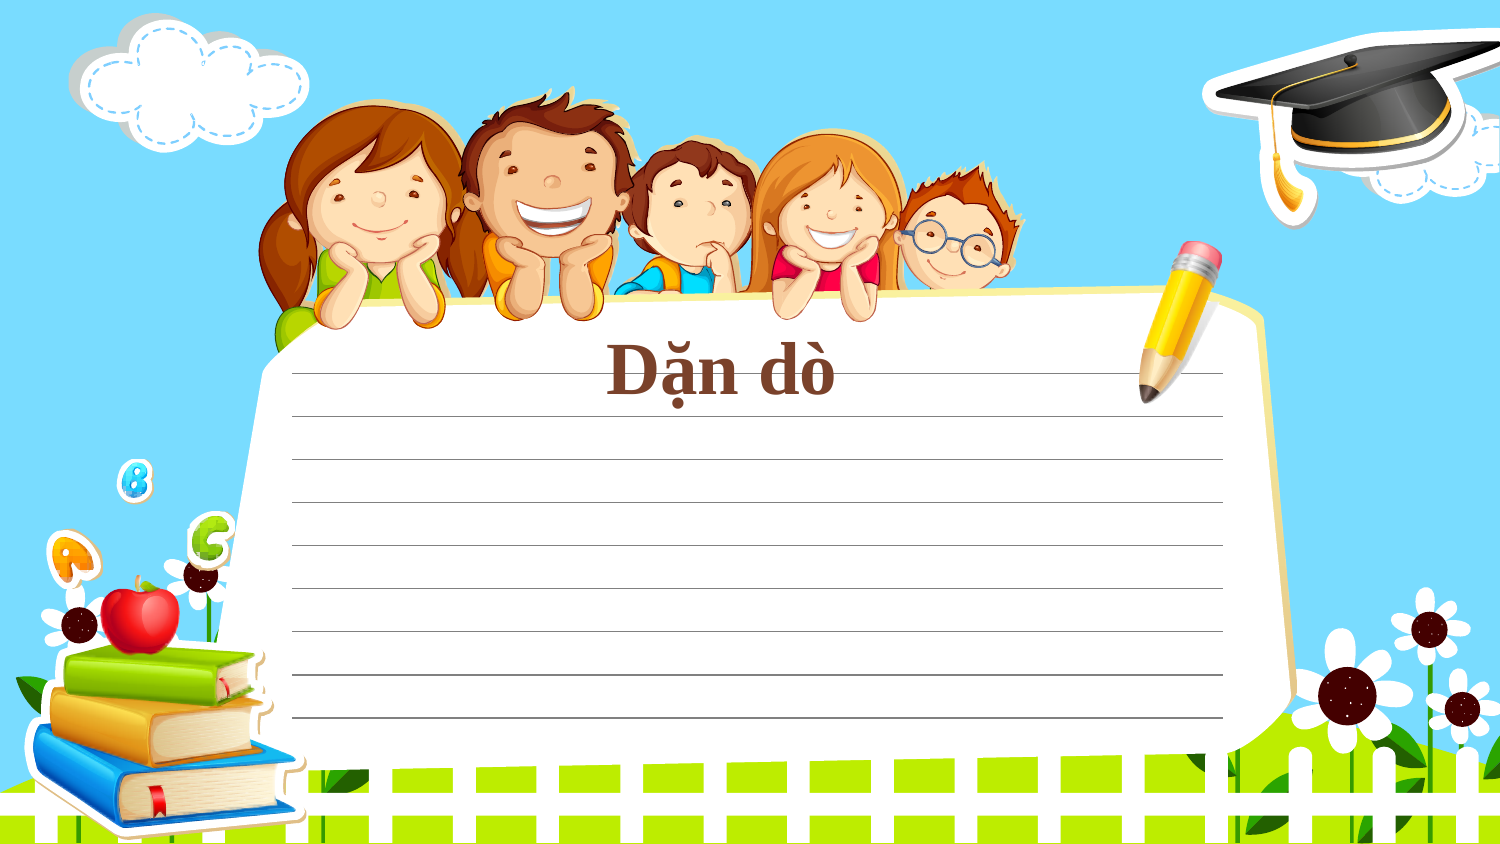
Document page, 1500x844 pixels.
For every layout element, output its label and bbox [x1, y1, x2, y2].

picture [115, 459, 156, 505]
text_box [292, 373, 1224, 718]
picture [23, 27, 1500, 841]
